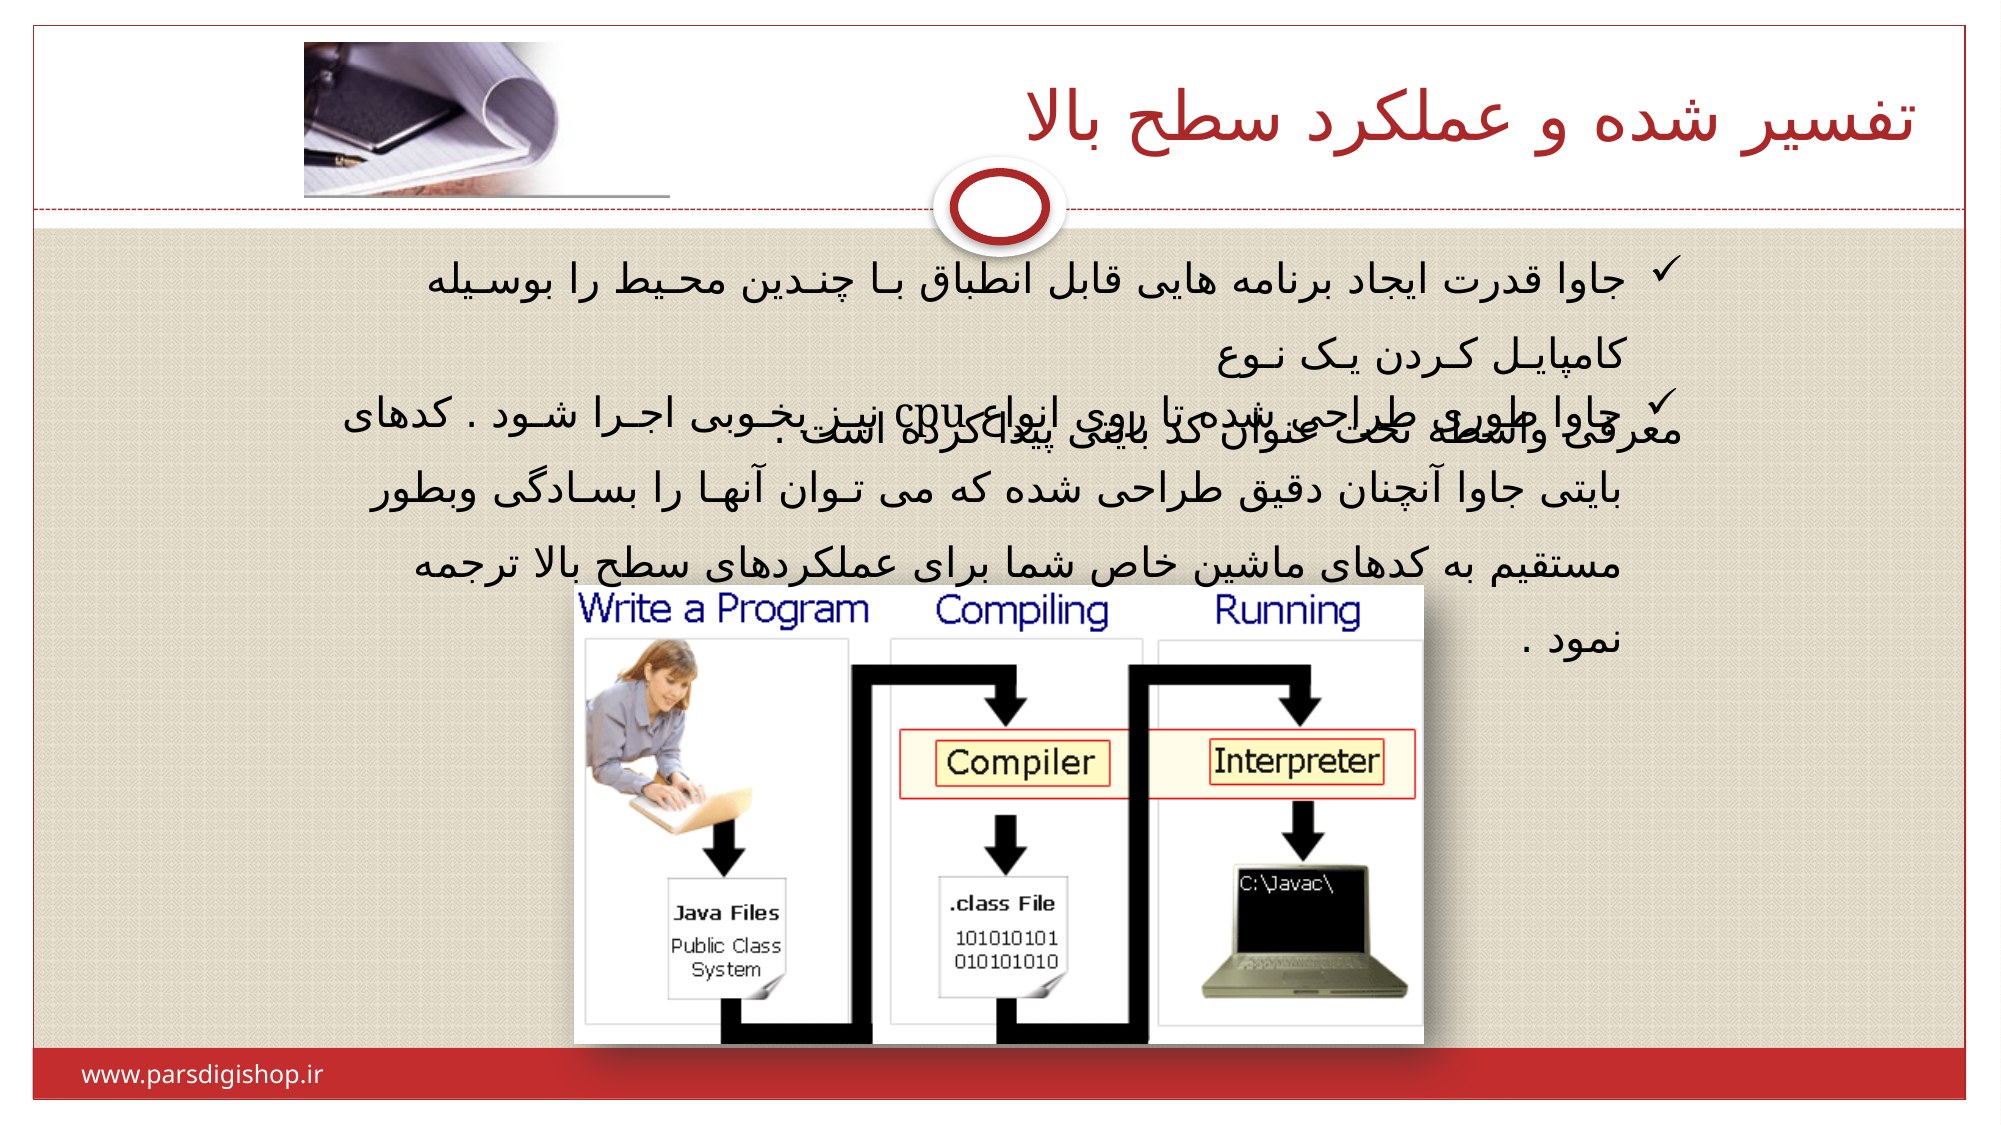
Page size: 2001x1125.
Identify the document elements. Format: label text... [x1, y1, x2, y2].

footer www.parsdigishop.ir [66, 1051, 850, 1112]
picture [574, 585, 1424, 1044]
title ‫ﺗﻔﺴﯿﺮ ﺷﺪه و ﻋﻤﻠﮑﺮد ﺳﻄﺢ ﺑﺎﻻ [66, 37, 1933, 162]
picture [303, 42, 670, 198]
text_box ﺟﺎوا ﻃﻮری ﻃﺮاﺣﯽ ﺷﺪه ﺗﺎ روی اﻧﻮاع ‪ cpuﻧﯿـﺰ ﺑﺨـﻮﺑﯽ اﺟـﺮا ﺷـﻮد . ﮐﺪﻫﺎی ﺑﺎﯾﺘﯽ ﺟﺎوا آﻧﭽﻨﺎن دﻗﯿﻖ ﻃﺮاﺣﯽ ﺷﺪه ﮐﻪ ﻣﯽ ﺗـﻮان آﻧﻬـﺎ را ﺑﺴـﺎدﮔﯽ و‫ﺑﻄﻮر ﻣﺴﺘﻘﯿﻢ ﺑﻪ ﮐﺪﻫﺎی ﻣﺎﺷﯿﻦ ﺧﺎص ﺷﻤﺎ ﺑﺮای ﻋﻤﻠﮑﺮدﻫﺎی ﺳﻄﺢ ﺑﺎﻻ ﺗﺮﺟﻤﻪ ﻧﻤﻮد . [312, 460, 1694, 668]
text_box ﺟﺎوا ﻗﺪرت اﯾﺠﺎد ﺑﺮﻧﺎﻣﻪ ﻫﺎﯾﯽ ﻗﺎﺑﻞ اﻧﻄﺒﺎق ﺑـﺎ ﭼﻨـﺪﯾﻦ ﻣﺤـﯿﻂ را ﺑﻮﺳـﯿﻠﻪ ﮐﺎﻣﭙﺎﯾـﻞ ﮐـﺮدن ﯾـﮏ ﻧـﻮع ﻣﻌﺮﻓﯽ واﺳﻄﻪ ﺗﺤﺖ ﻋﻨﻮان ﮐﺪ ﺑﺎﯾﺘﯽ ﭘﯿﺪا ﮐﺮده اﺳﺖ . [299, 219, 1699, 460]
